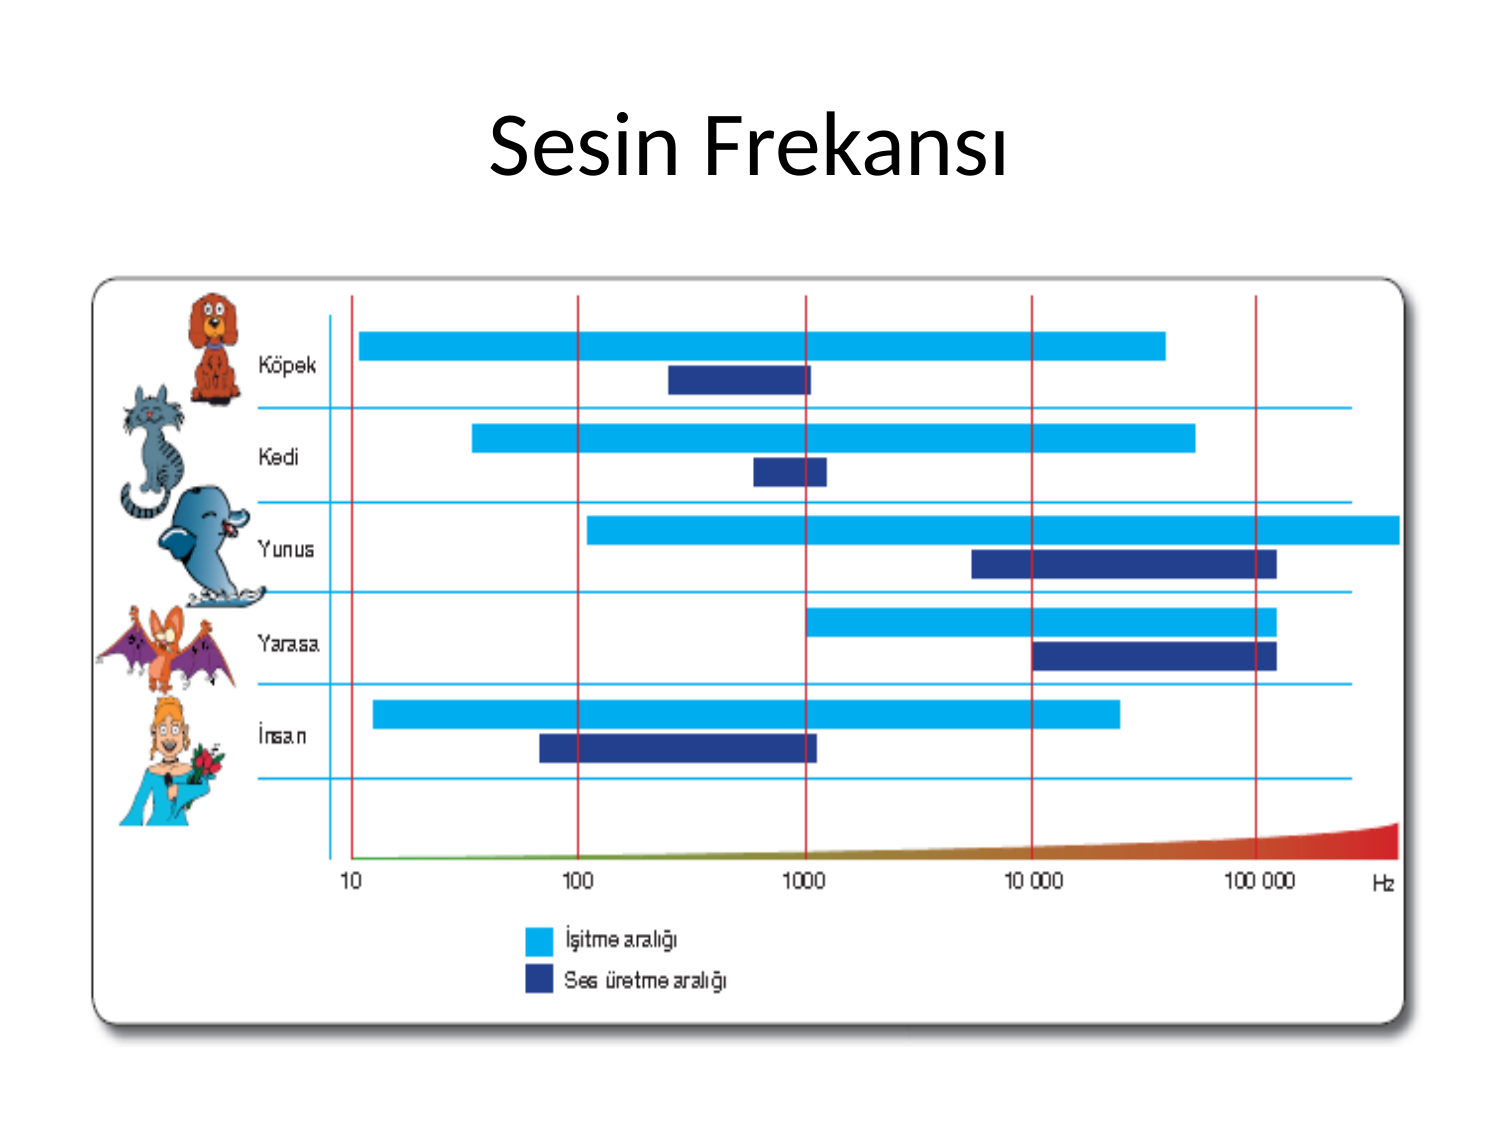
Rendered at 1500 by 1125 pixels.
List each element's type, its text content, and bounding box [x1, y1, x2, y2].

title Sesin Frekansı [75, 45, 1425, 233]
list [76, 266, 1424, 1047]
